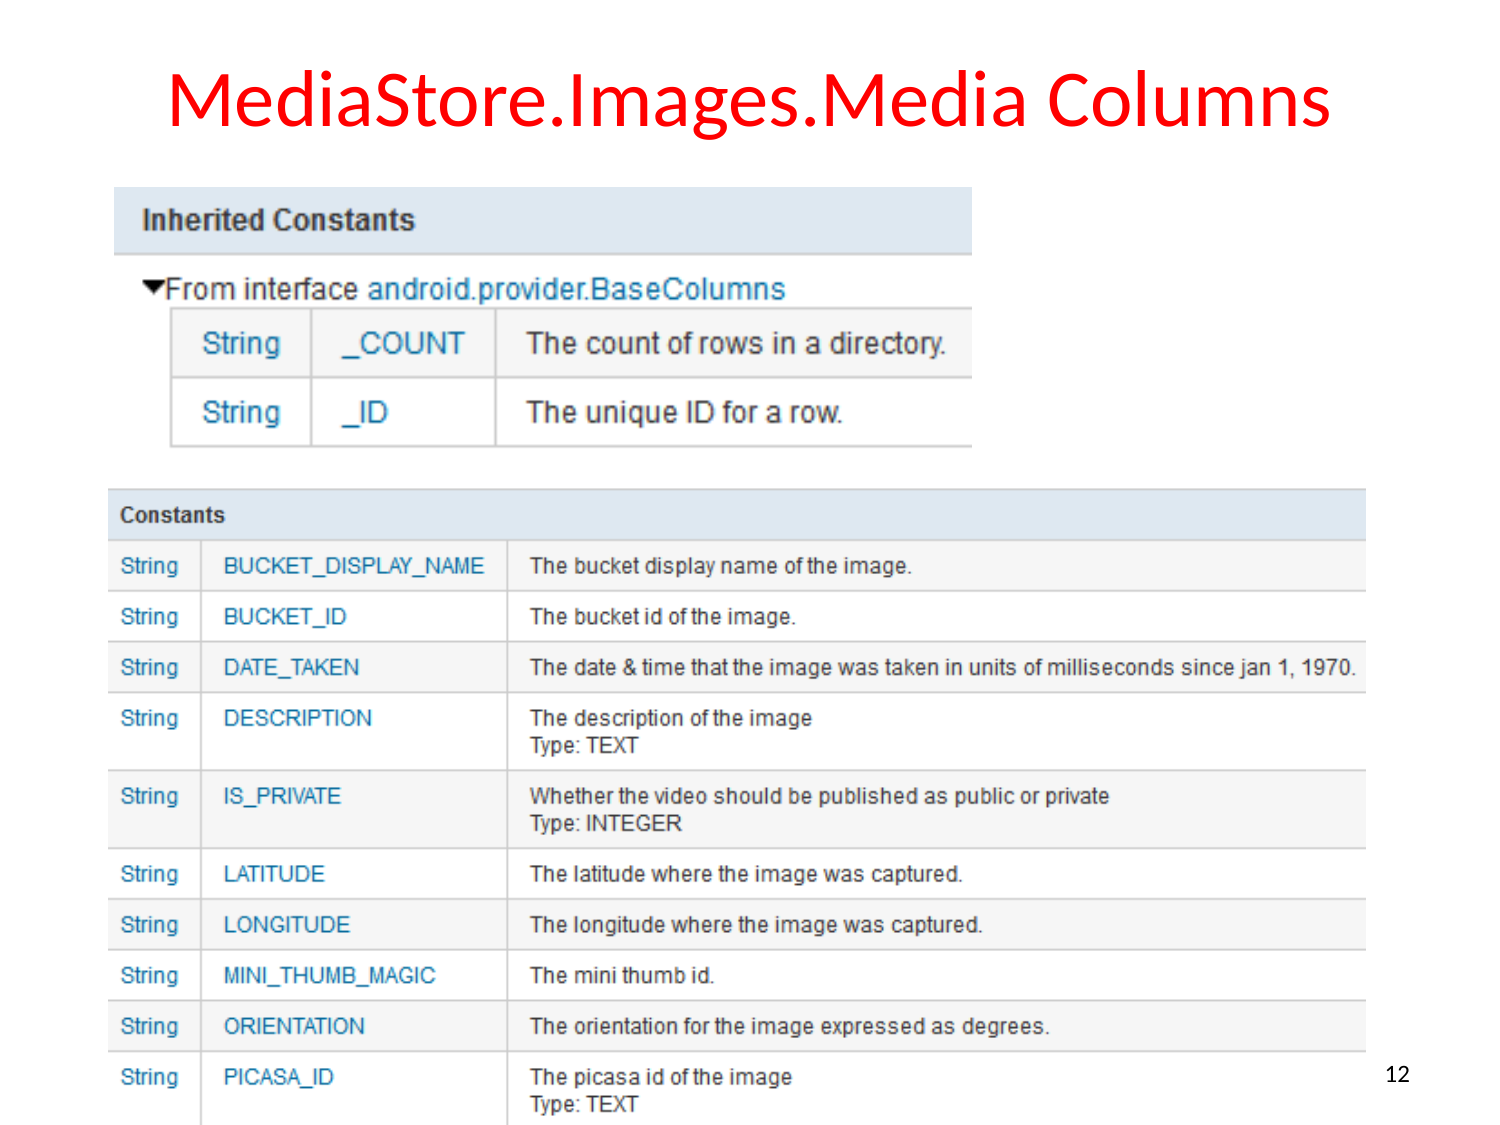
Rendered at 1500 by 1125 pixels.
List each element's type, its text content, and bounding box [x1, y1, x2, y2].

picture [108, 487, 1366, 1125]
title MediaStore.Images.Media Columns [75, 0, 1425, 188]
slide_number 12 [1370, 1042, 1425, 1103]
picture [114, 187, 972, 463]
